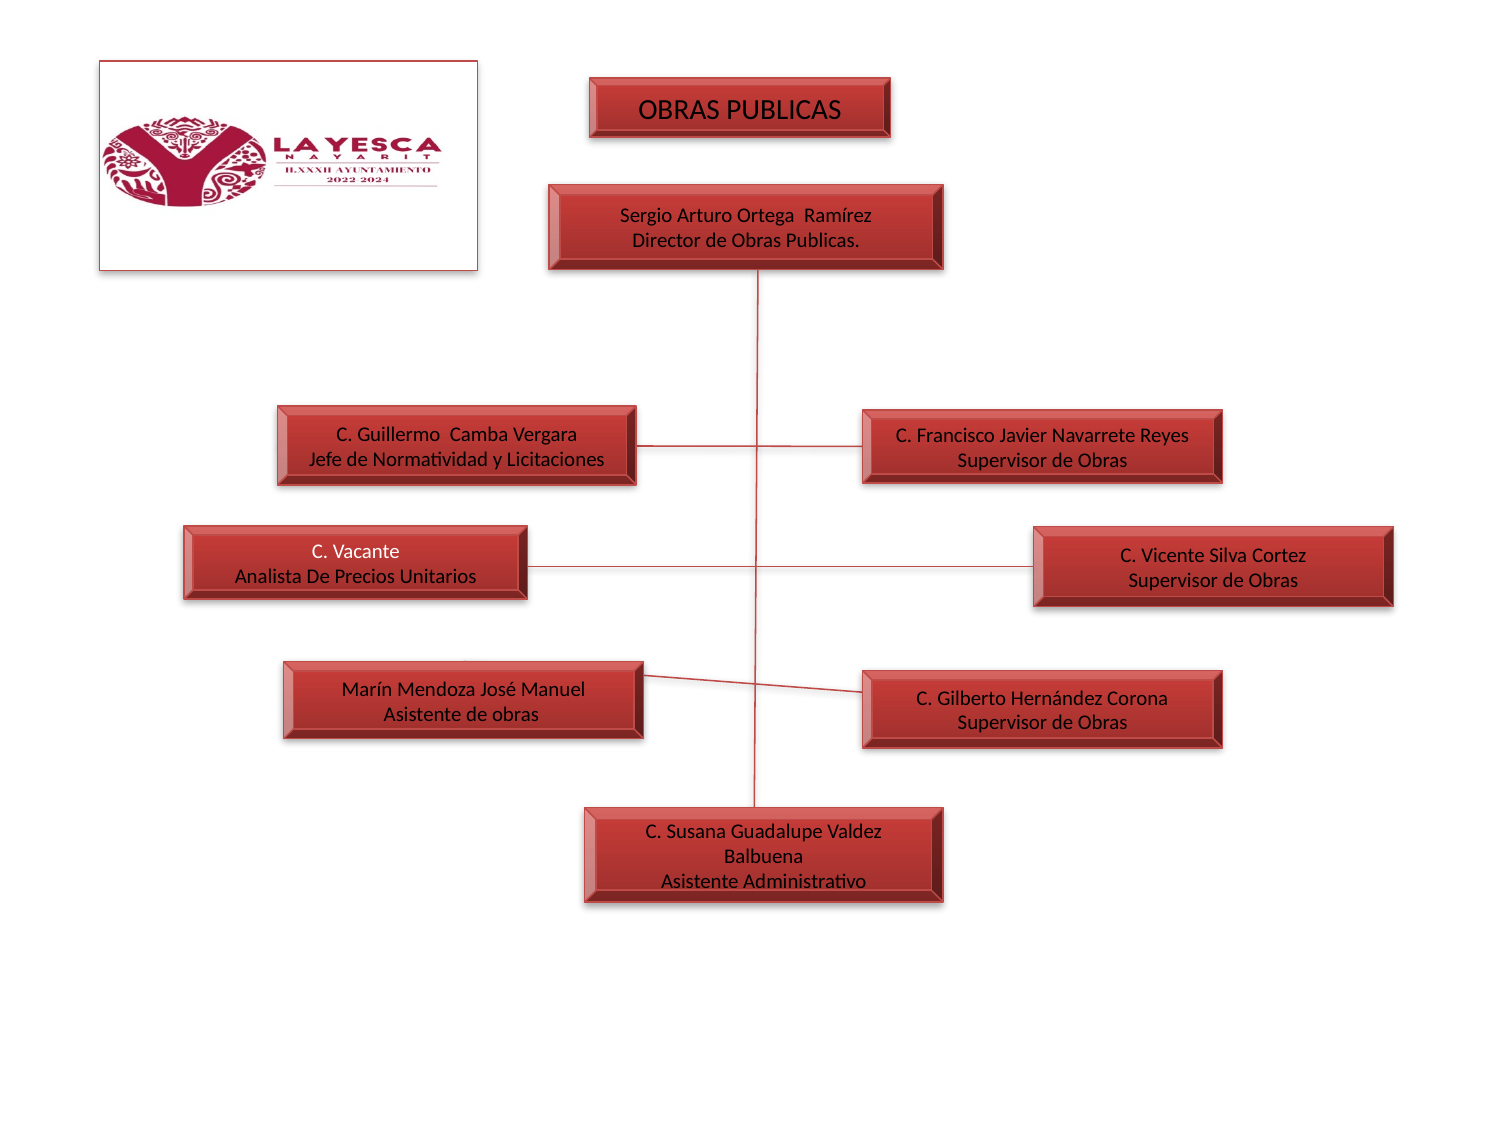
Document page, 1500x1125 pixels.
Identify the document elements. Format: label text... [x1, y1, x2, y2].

text_box C. Gilberto Hernández Corona Supervisor de Obras [862, 670, 1224, 749]
text_box C. Vacante Analista De Precios Unitarios [183, 525, 528, 600]
text_box Lia. Heidi Graciela Córdova Rodríguez Directora de la Unidad de Transparencia [287, 662, 641, 670]
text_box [753, 455, 759, 565]
text_box UNIDAD DE TRANSPARENCIA Y ACCESO A LA INFORMACION [866, 671, 1219, 679]
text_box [587, 808, 748, 819]
text_box C. Susana Guadalupe Valdez Balbuena Asistente Administrativo [583, 807, 944, 903]
text_box C. Carlos Zamora Estrada Asistente Administrativo [552, 185, 940, 194]
text_box Marín Mendoza José Manuel Asistente de obras [283, 660, 645, 740]
text_box Sergio Arturo Ortega Ramírez Director de Obras Publicas. [548, 183, 944, 271]
text_box C. Francisco Javier Navarrete Reyes Supervisor de Obras [862, 409, 1224, 484]
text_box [593, 79, 887, 85]
text_box C. Vicente Silva Cortez Supervisor de Obras [1032, 526, 1395, 608]
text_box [281, 407, 632, 415]
text_box OBRAS PUBLICAS [588, 77, 892, 138]
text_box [753, 269, 759, 443]
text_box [753, 574, 759, 823]
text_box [763, 808, 940, 819]
text_box C. Guillermo Camba Vergara Jefe de Normatividad y Licitaciones [276, 405, 637, 486]
picture [100, 61, 477, 270]
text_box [188, 527, 524, 534]
text_box Lic.. Adolfo Ángel Sandoval Muro Auxiliar de Transparencia [866, 411, 1219, 418]
text_box C. Ismael Salvador Ortiz Secretario [1036, 527, 1391, 536]
